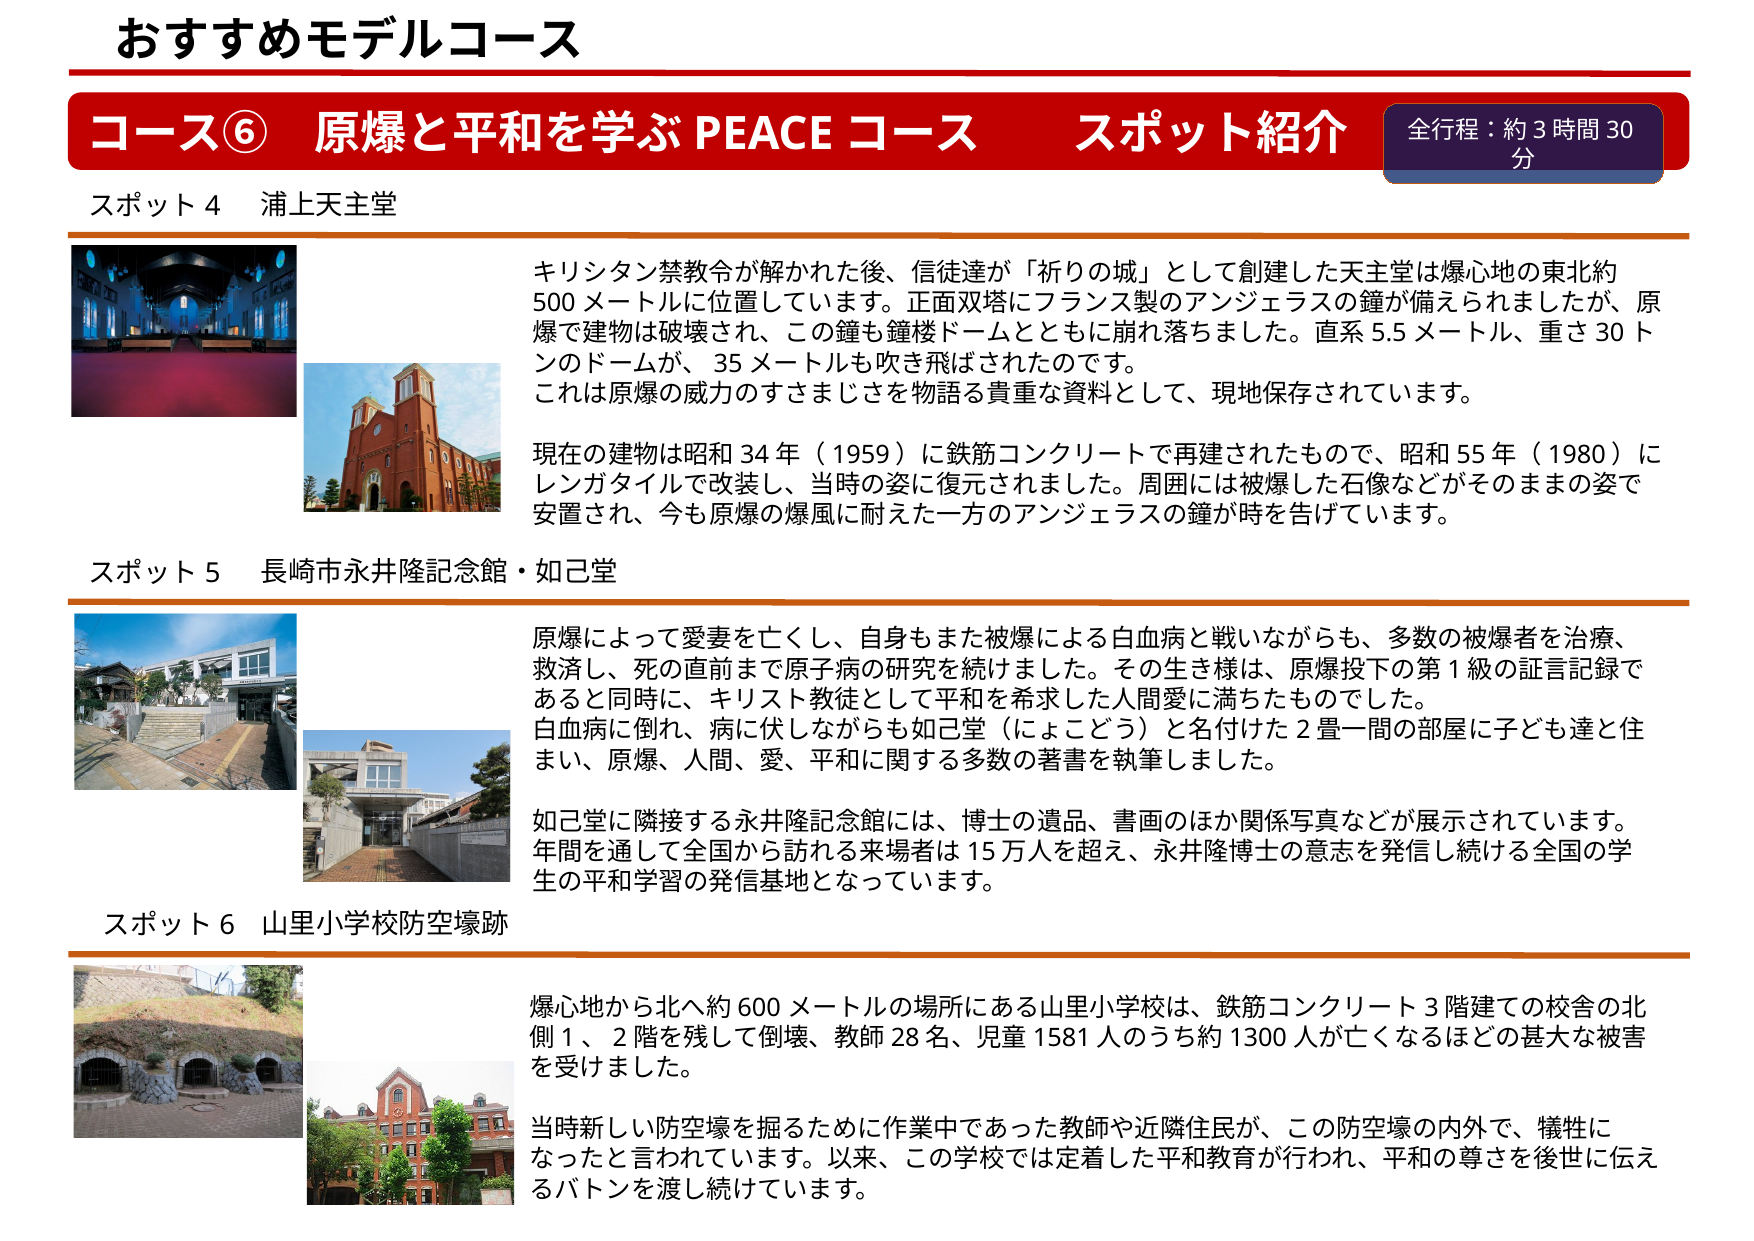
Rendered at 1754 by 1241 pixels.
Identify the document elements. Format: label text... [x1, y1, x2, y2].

text_box 山里小学校防空壕跡 [246, 898, 738, 947]
text_box コース⑥ 原爆と平和を学ぶPEACEコース スポット紹介 [66, 90, 1692, 172]
text_box おすすめモデルコース [100, 1, 1139, 72]
picture [73, 965, 303, 1138]
text_box キリシタン禁教令が解かれた後、信徒達が「祈りの城」として創建した天主堂は爆心地の東北約500メートルに位置しています。正面双塔にフランス製のアンジェラスの鐘が備えられましたが、原爆で建物は破壊され、この鐘も鐘楼ドームとともに崩れ落ちました。直系5.5メートル、重さ30トンのドームが、35メートルも吹き飛ばされたのです。 これは原爆の威力のすさまじさを物語る貴重な資料として、現地保存されています。 現在の建物は昭和34年（1959）に鉄筋コンクリートで再建されたもので、昭和55年（1980）にレンガタイルで改装し、当時の姿に復元されました。周囲には被爆した石像などがそのままの姿で安置され、今も原爆の爆風に耐えた一方のアンジェラスの鐘が時を告げています。 [517, 248, 1678, 537]
text_box スポット5 [73, 547, 246, 595]
text_box 長崎市永井隆記念館・如己堂 [246, 546, 891, 595]
picture [71, 245, 297, 417]
text_box スポット6 [87, 899, 318, 948]
picture [302, 729, 511, 882]
text_box スポット4 [73, 180, 303, 229]
text_box 浦上天主堂 [246, 179, 738, 228]
text_box 爆心地から北へ約600メートルの場所にある山里小学校は、鉄筋コンクリート3階建ての校舎の北側1、2階を残して倒壊、教師28名、児童1581人のうち約1300人が亡くなるほどの甚大な被害を受けました。 当時新しい防空壕を掘るために作業中であった教師や近隣住民が、この防空壕の内外で、犠牲になったと言われています。以来、この学校では定着した平和教育が行われ、平和の尊さを後世に伝えるバトンを渡し続けています。 [514, 983, 1675, 1211]
text_box 原爆によって愛妻を亡くし、自身もまた被爆による白血病と戦いながらも、多数の被爆者を治療、救済し、死の直前まで原子病の研究を続けました。その生き様は、原爆投下の第1級の証言記録であると同時に、キリスト教徒として平和を希求した人間愛に満ちたものでした。 白血病に倒れ、病に伏しながらも如己堂（にょこどう）と名付けた2畳一間の部屋に子ども達と住まい、原爆、人間、愛、平和に関する多数の著書を執筆しました。 如己堂に隣接する永井隆記念館には、博士の遺品、書画のほか関係写真などが展示されています。年間を通して全国から訪れる来場者は15万人を超え、永井隆博士の意志を発信し続ける全国の学生の平和学習の発信基地となっています。 [517, 615, 1666, 904]
picture [74, 613, 297, 790]
picture [303, 363, 501, 512]
picture [306, 1061, 515, 1205]
text_box 全行程：約3時間30分 [1383, 103, 1664, 184]
